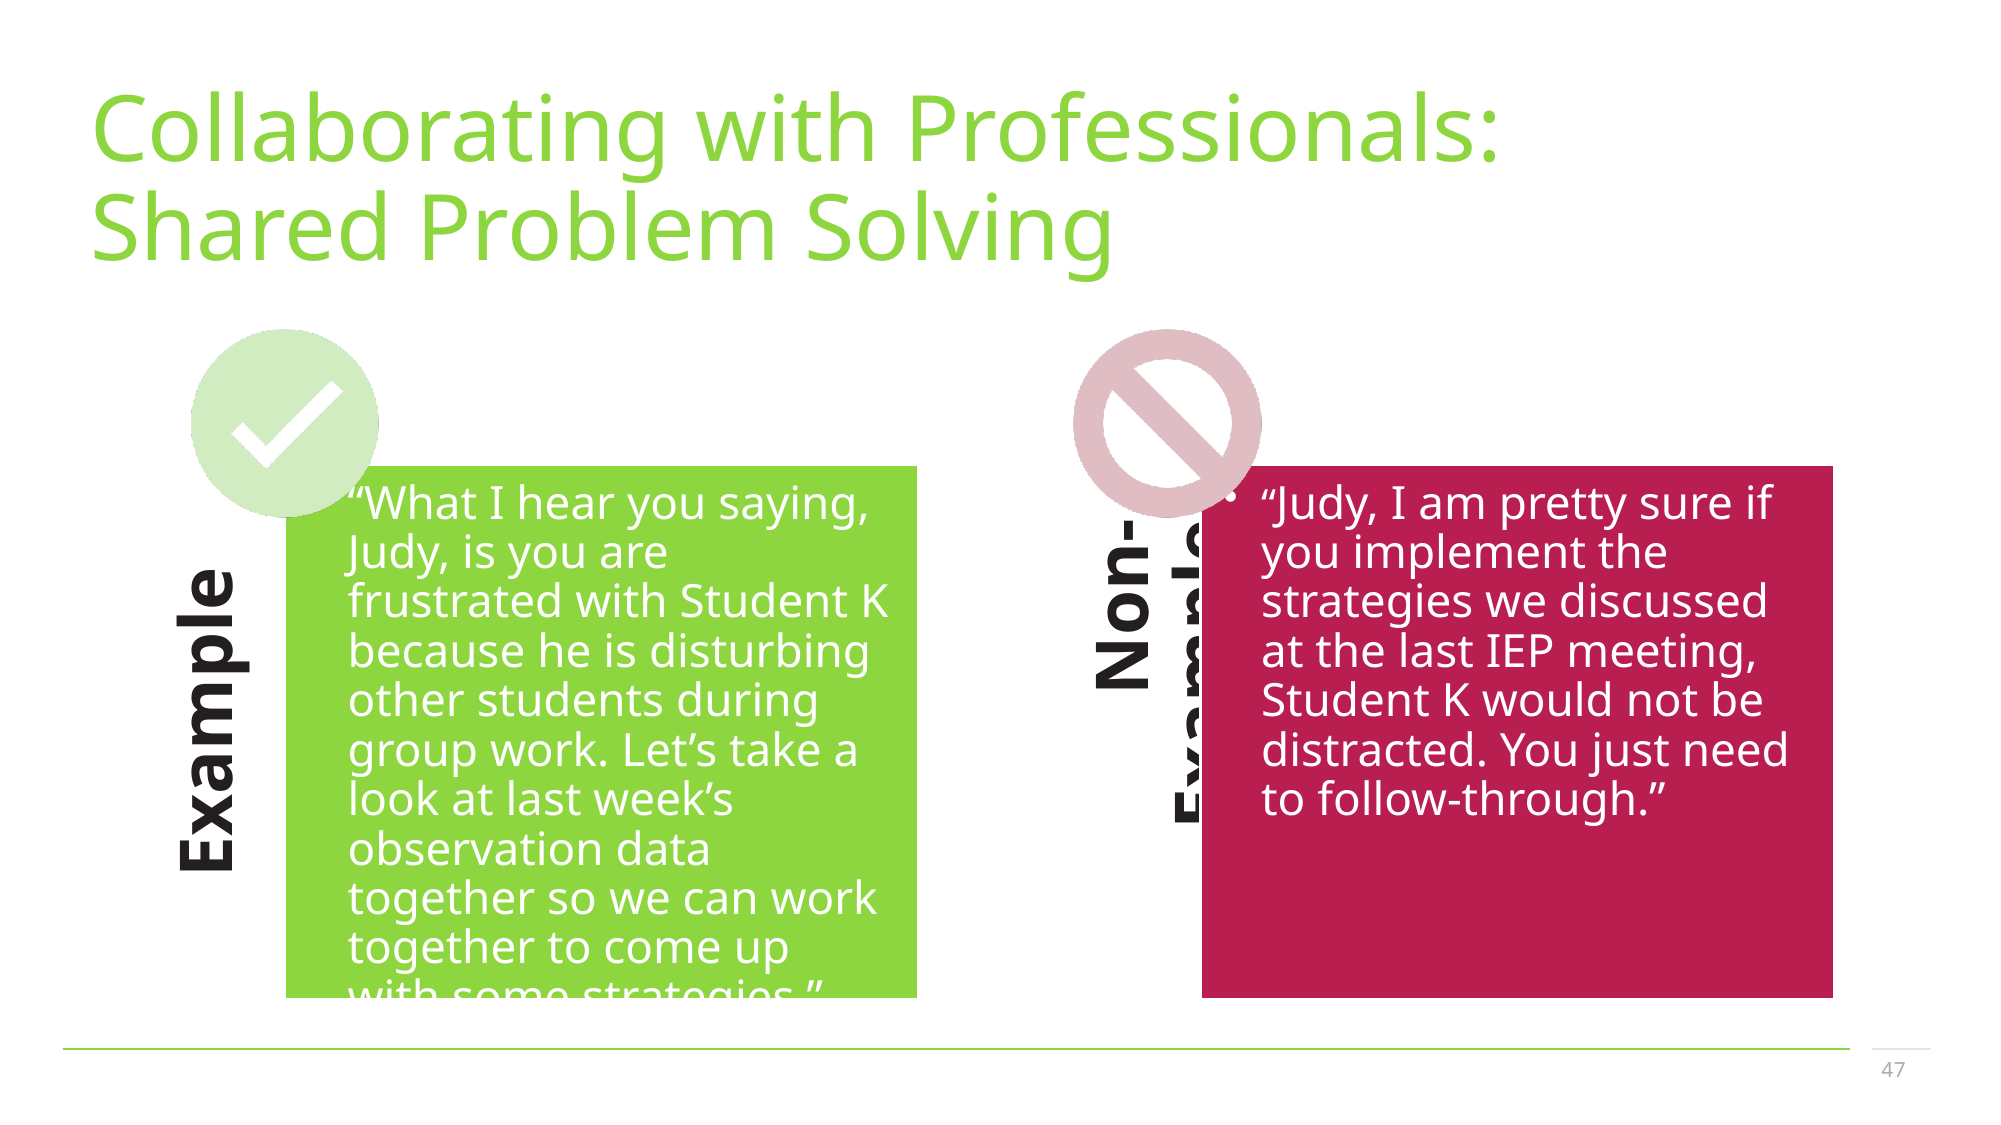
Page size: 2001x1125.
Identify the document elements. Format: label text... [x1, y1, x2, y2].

text_box 47 [1866, 1048, 1929, 1109]
title Collaborating with Professionals: Shared Problem Solving [75, 75, 1950, 278]
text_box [159, 304, 1841, 1022]
